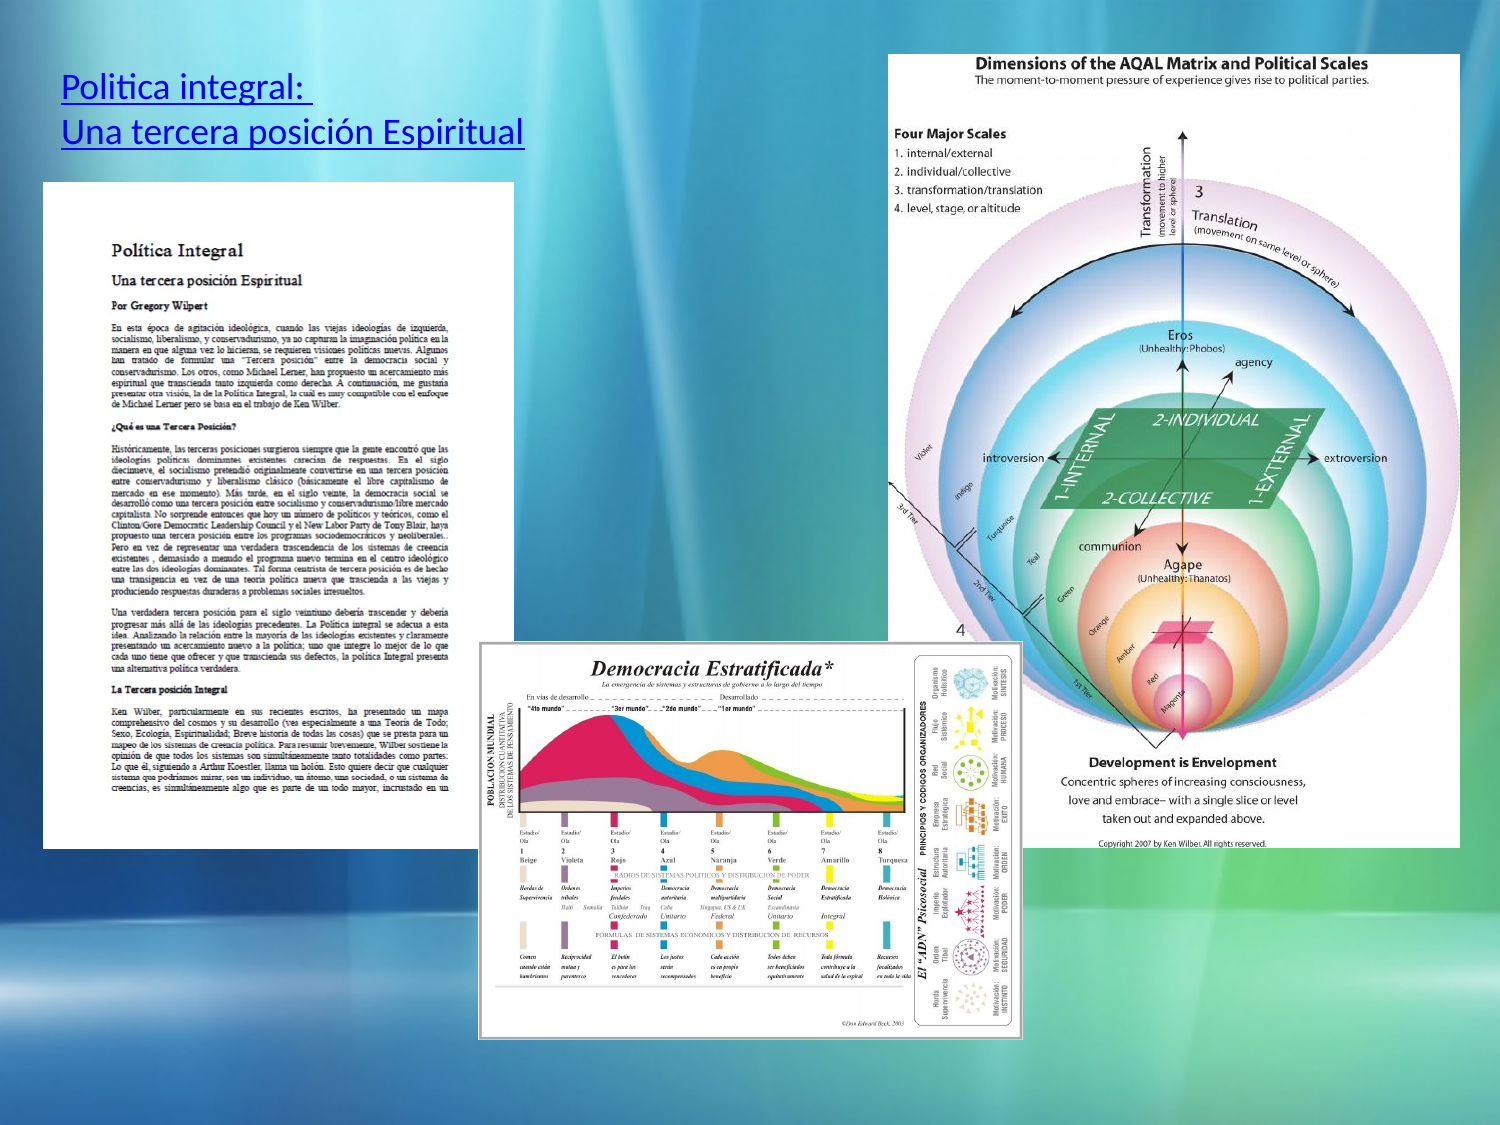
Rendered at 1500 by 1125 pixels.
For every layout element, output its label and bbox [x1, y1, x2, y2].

text_box [477, 54, 1460, 1041]
text_box [43, 54, 475, 849]
picture [0, 0, 1500, 1125]
